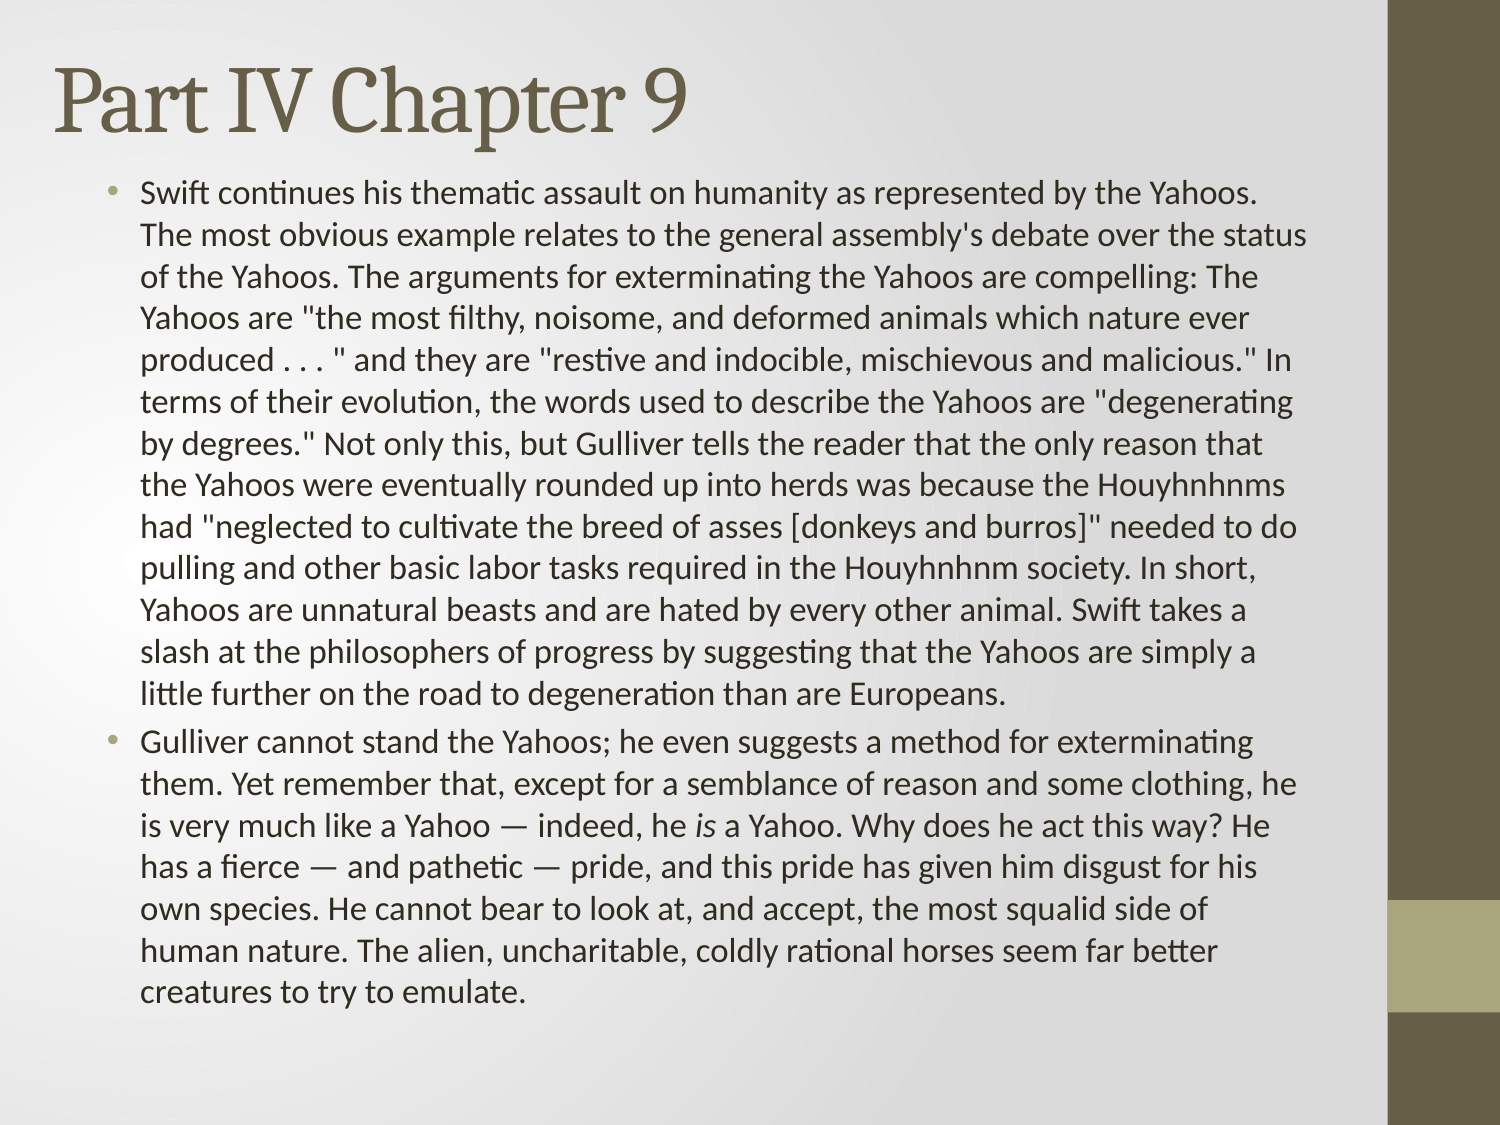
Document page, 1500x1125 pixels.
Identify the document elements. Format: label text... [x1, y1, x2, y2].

title Part IV Chapter 9 [37, 24, 1288, 163]
list Swift continues his thematic assault on humanity as represented by the Yahoos. The most obvious example relates to the general assembly's debate over the status of the Yahoos. The arguments for exterminating the Yahoos are compelling: The Yahoos are "the most filthy, noisome, and deformed animals which nature ever produced . . . " and they are "restive and indocible, mischievous and malicious." In terms of their evolution, the words used to describe the Yahoos are "degenerating by degrees." Not only this, but Gulliver tells the reader that the only reason that the Yahoos were eventually rounded up into herds was because the Houyhnhnms had "neglected to cultivate the breed of asses [donkeys and burros]" needed to do pulling and other basic labor tasks required in the Houyhnhnm society. In short, Yahoos are unnatural beasts and are hated by every other animal. Swift takes a slash at the philosophers of progress by suggesting that the Yahoos are simply a little further on the road to degeneration than are Europeans. Gulliver cannot stand the Yahoos; he even suggests a method for exterminating them. Yet remember that, except for a semblance of reason and some clothing, he is very much like a Yahoo — indeed, he is a Yahoo. Why does he act this way? He has a fierce — and pathetic — pride, and this pride has given him disgust for his own species. He cannot bear to look at, and accept, the most squalid side of human nature. The alien, uncharitable, coldly rational horses seem far better creatures to try to emulate. [75, 162, 1325, 1063]
